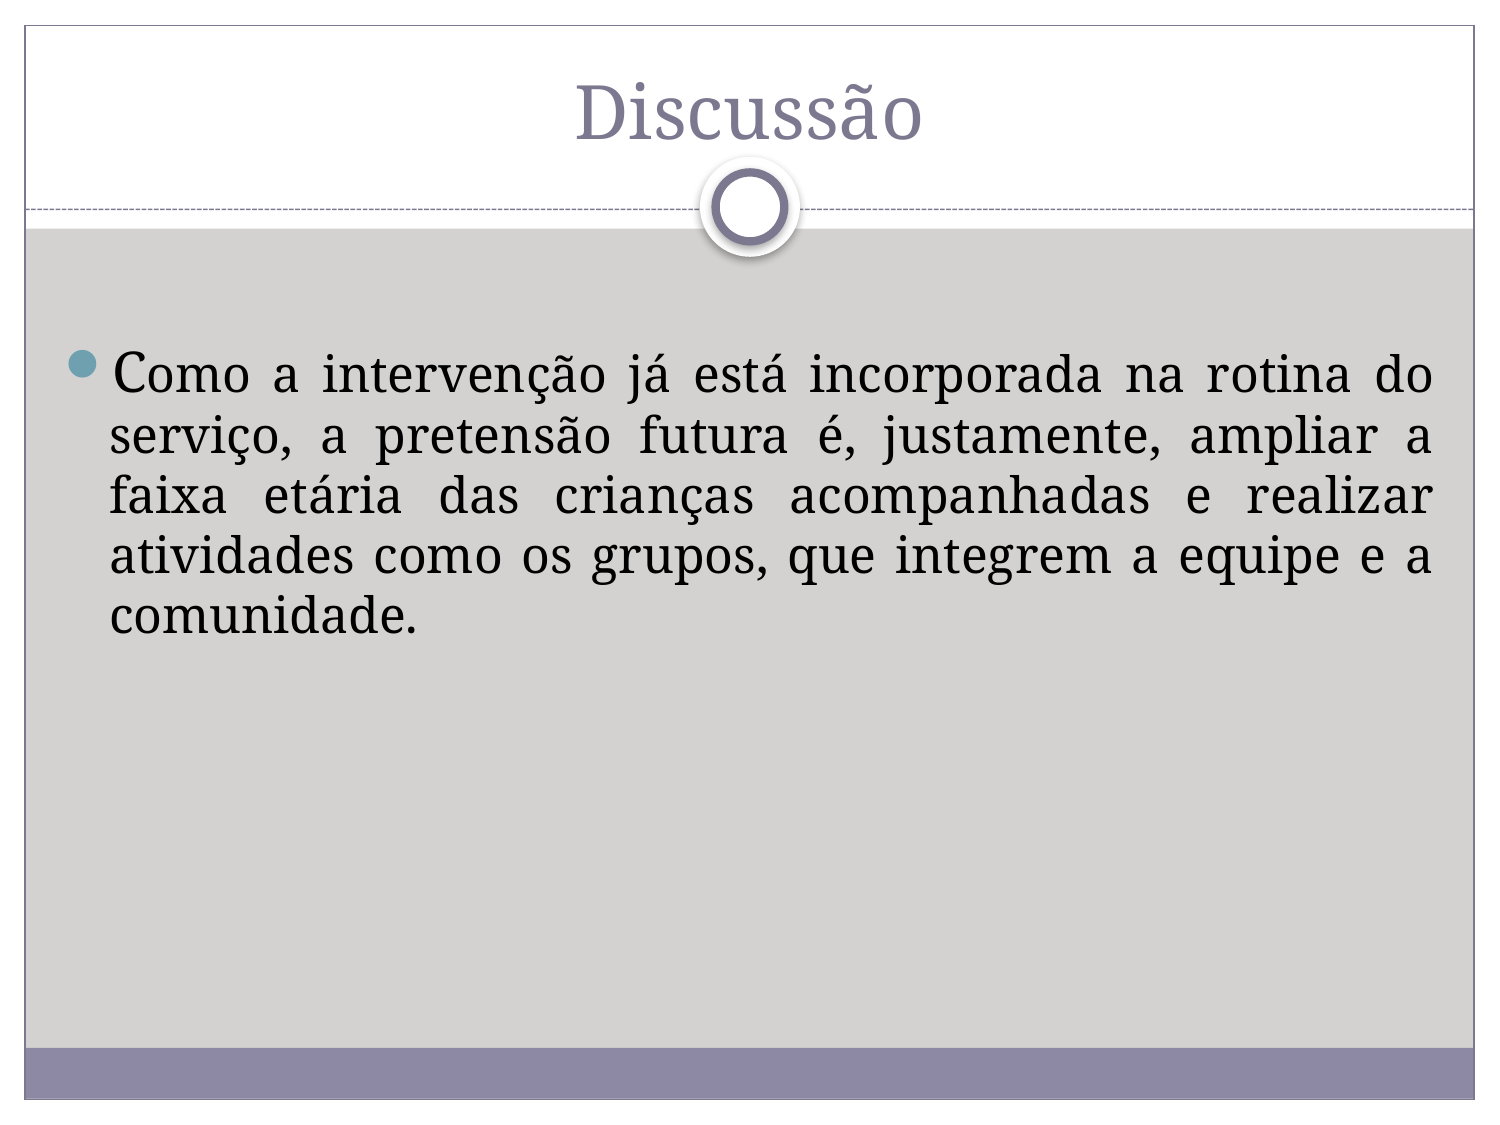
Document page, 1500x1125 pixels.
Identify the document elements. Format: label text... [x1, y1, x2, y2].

title Discussão [49, 37, 1450, 163]
list Como a intervenção já está incorporada na rotina do serviço, a pretensão futura é, justamente, ampliar a faixa etária das crianças acompanhadas e realizar atividades como os grupos, que integrem a equipe e a comunidade. [49, 249, 1450, 1005]
